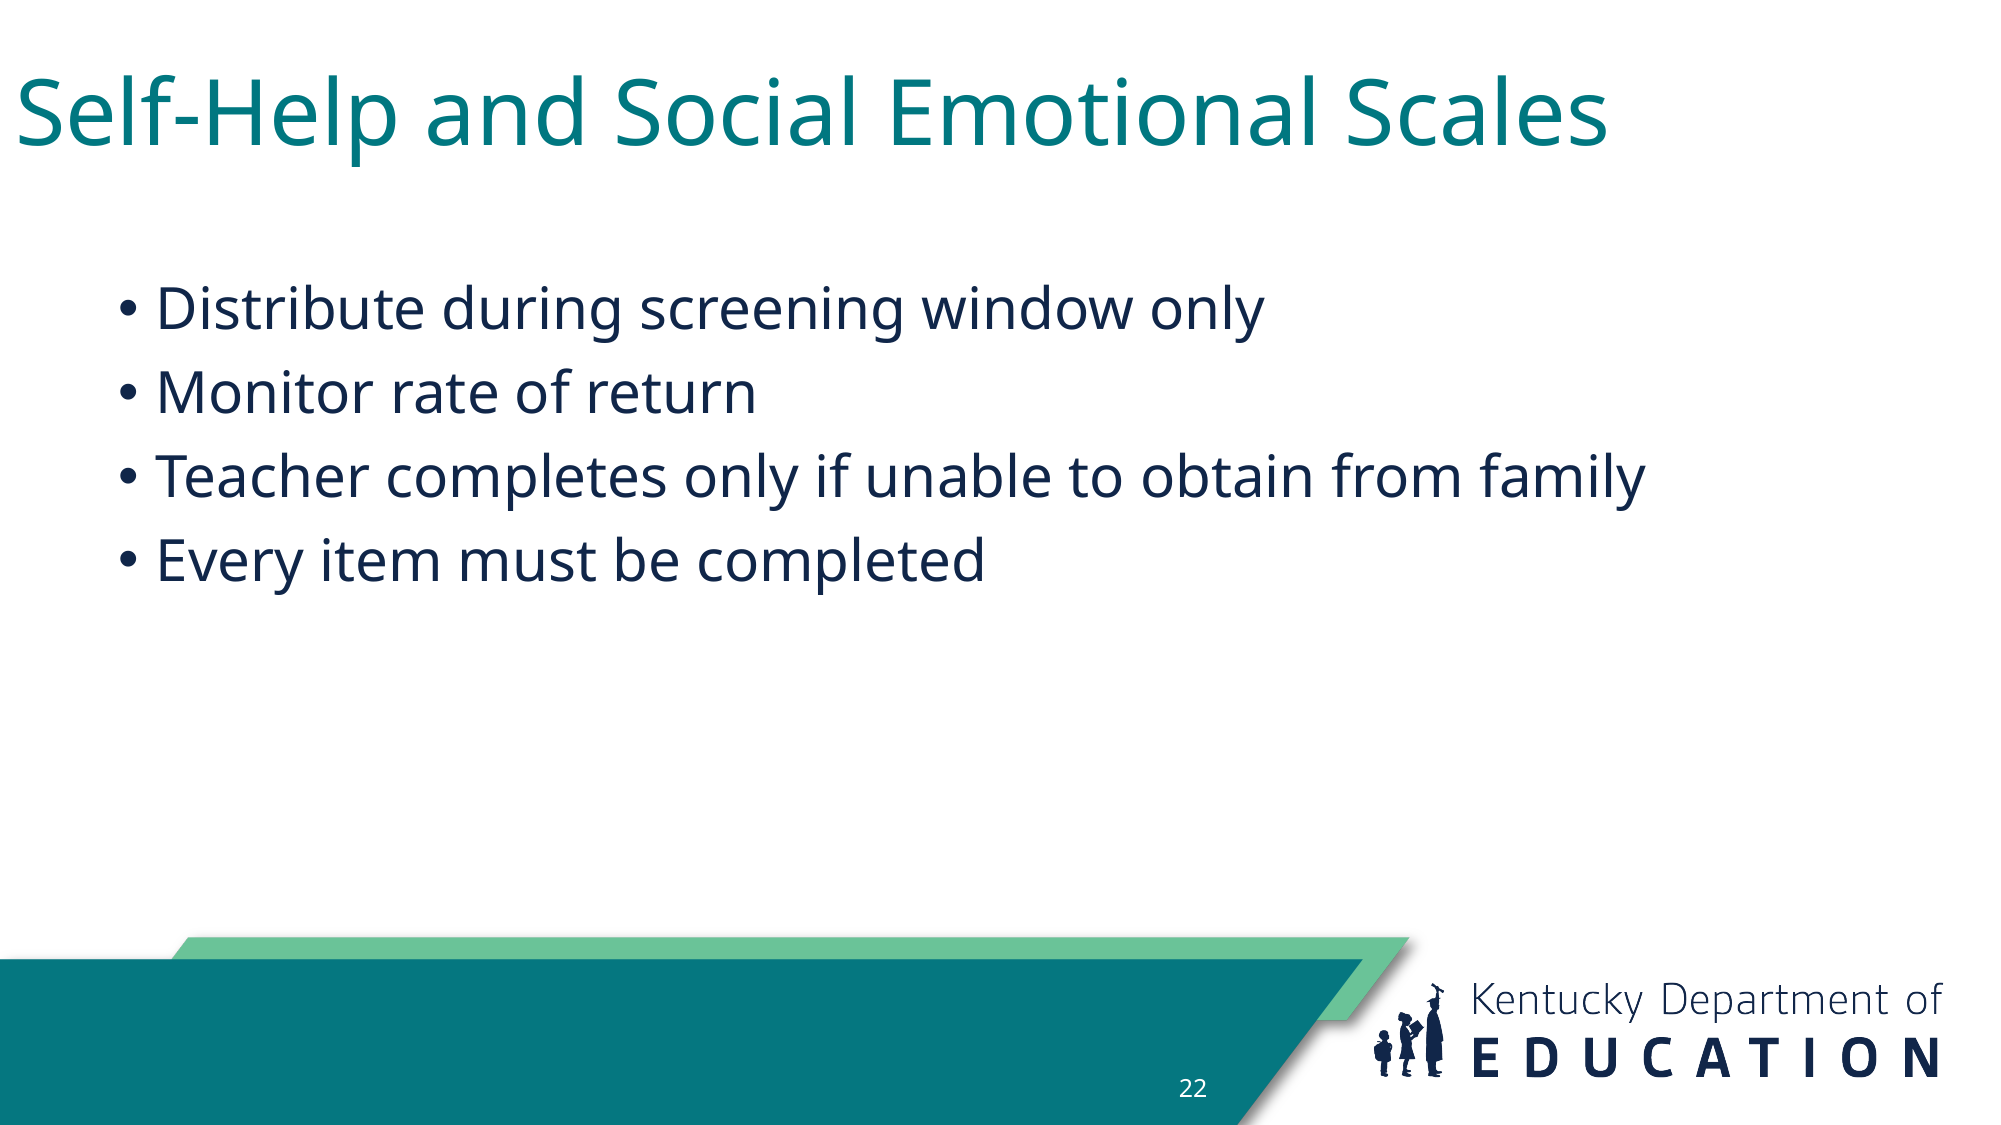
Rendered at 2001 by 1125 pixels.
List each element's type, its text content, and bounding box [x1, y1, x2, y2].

list Distribute during screening window only Monitor rate of return Teacher completes only if unable to obtain from family Every item must be completed [103, 272, 1828, 944]
picture [0, 0, 2001, 1125]
title Self-Help and Social Emotional Scales [0, 7, 1725, 225]
